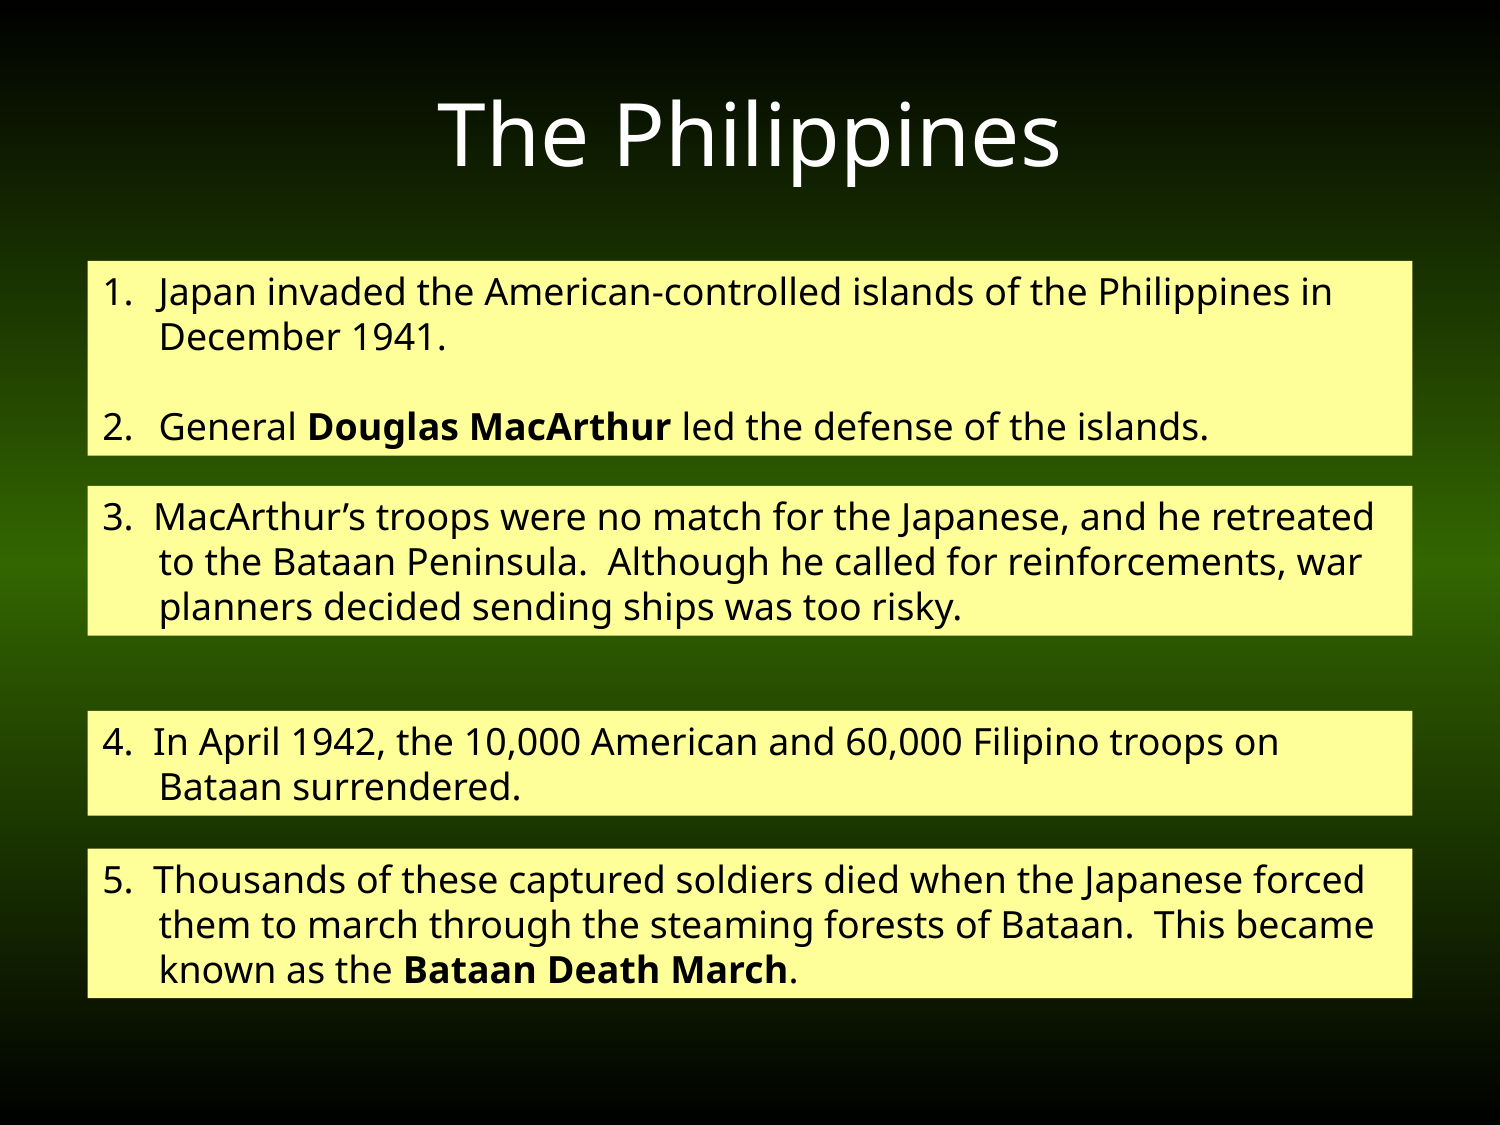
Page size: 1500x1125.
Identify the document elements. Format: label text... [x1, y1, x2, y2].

text_box Japan invaded the American-controlled islands of the Philippines in December 1941. General Douglas MacArthur led the defense of the islands. [87, 260, 1413, 456]
text_box 5. Thousands of these captured soldiers died when the Japanese forced them to march through the steaming forests of Bataan. This became known as the Bataan Death March. [87, 848, 1413, 999]
title The Philippines [87, 87, 1413, 175]
text_box 4. In April 1942, the 10,000 American and 60,000 Filipino troops on Bataan surrendered. [87, 710, 1413, 816]
text_box 3. MacArthur’s troops were no match for the Japanese, and he retreated to the Bataan Peninsula. Although he called for reinforcements, war planners decided sending ships was too risky. [87, 485, 1413, 636]
